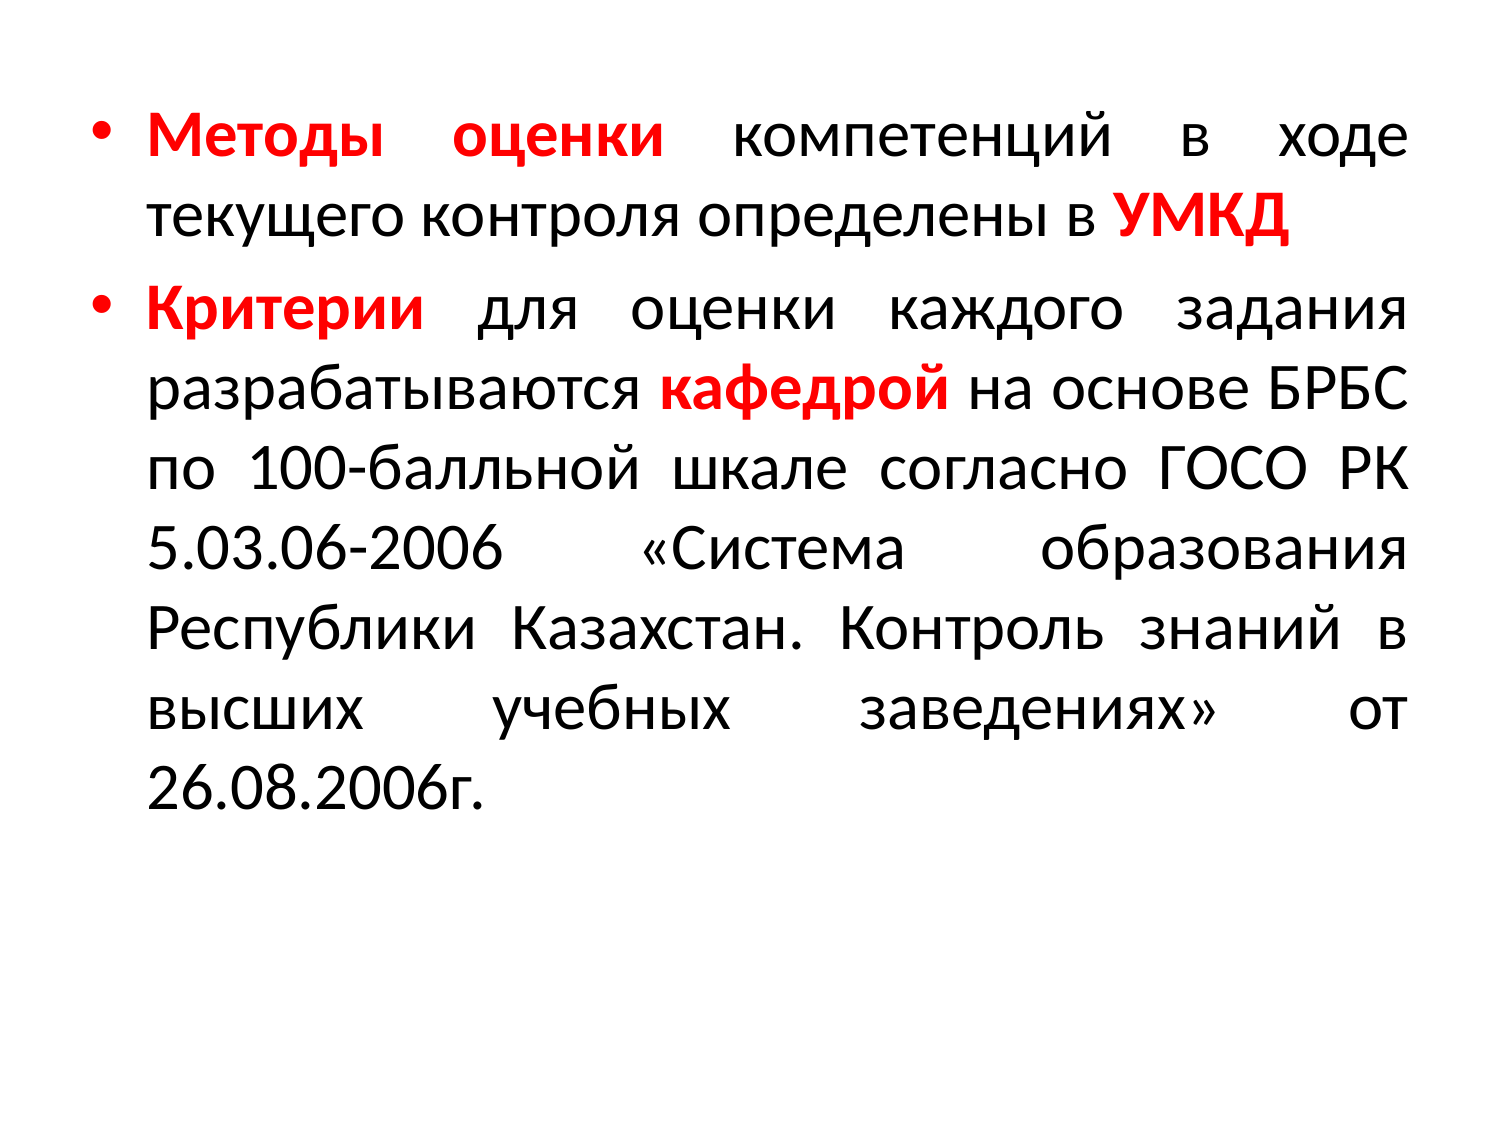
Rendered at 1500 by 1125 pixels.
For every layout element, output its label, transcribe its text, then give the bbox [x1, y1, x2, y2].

list Методы оценки компетенций в ходе текущего контроля определены в УМКД Критерии для оценки каждого задания разрабатываются кафедрой на основе БРБС по 100-балльной шкале согласно ГОСО РК 5.03.06-2006 «Система образования Республики Казахстан. Контроль знаний в высших учебных заведениях» от 26.08.2006г. [75, 82, 1425, 1055]
